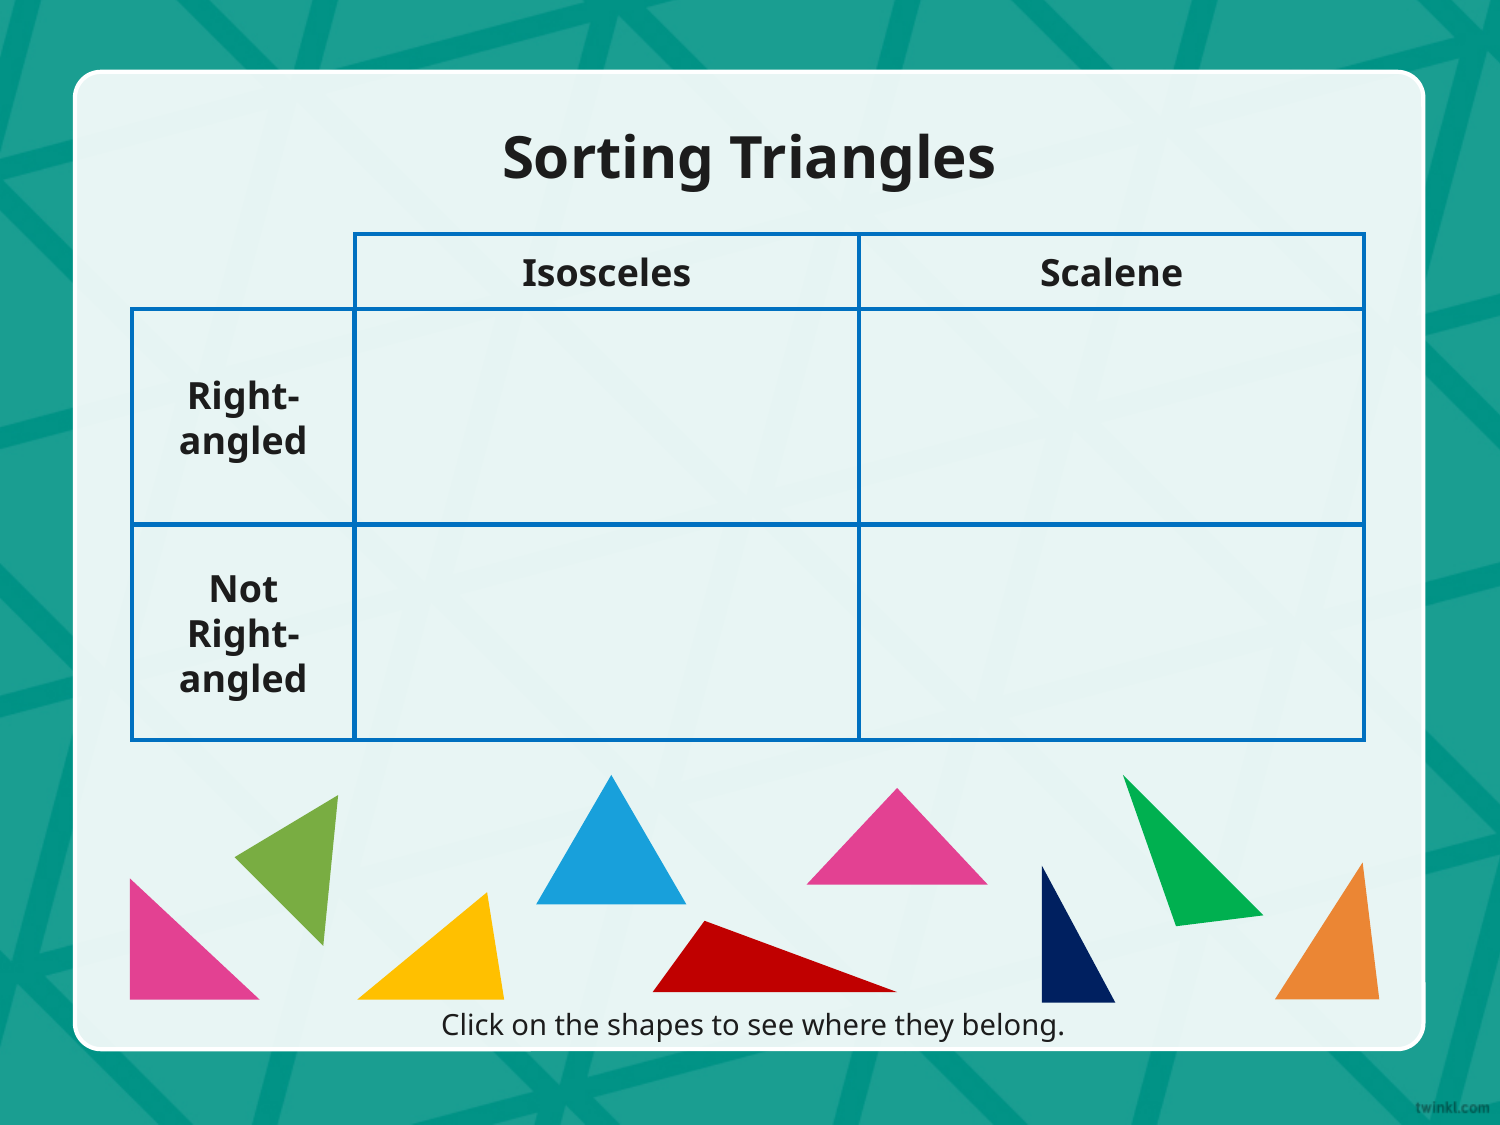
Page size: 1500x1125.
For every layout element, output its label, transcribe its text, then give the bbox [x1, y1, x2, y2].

text_box [128, 876, 260, 998]
picture [0, 0, 1500, 1125]
text_box Right-angled [131, 308, 356, 523]
text_box [357, 890, 505, 998]
text_box [858, 310, 1365, 523]
text_box Click on the shapes to see where they belong. [127, 998, 1380, 1049]
text_box Isosceles [354, 233, 858, 310]
text_box [650, 919, 898, 994]
text_box [232, 793, 340, 949]
text_box [534, 772, 689, 906]
text_box [356, 310, 858, 523]
text_box [1040, 865, 1115, 998]
text_box [356, 523, 858, 741]
text_box Scalene [858, 233, 1365, 310]
text_box [1274, 859, 1381, 1001]
text_box [1121, 774, 1266, 928]
text_box Not Right-angled [131, 523, 356, 741]
title Sorting Triangles [75, 78, 1424, 242]
text_box [858, 523, 1365, 741]
text_box [804, 786, 991, 886]
